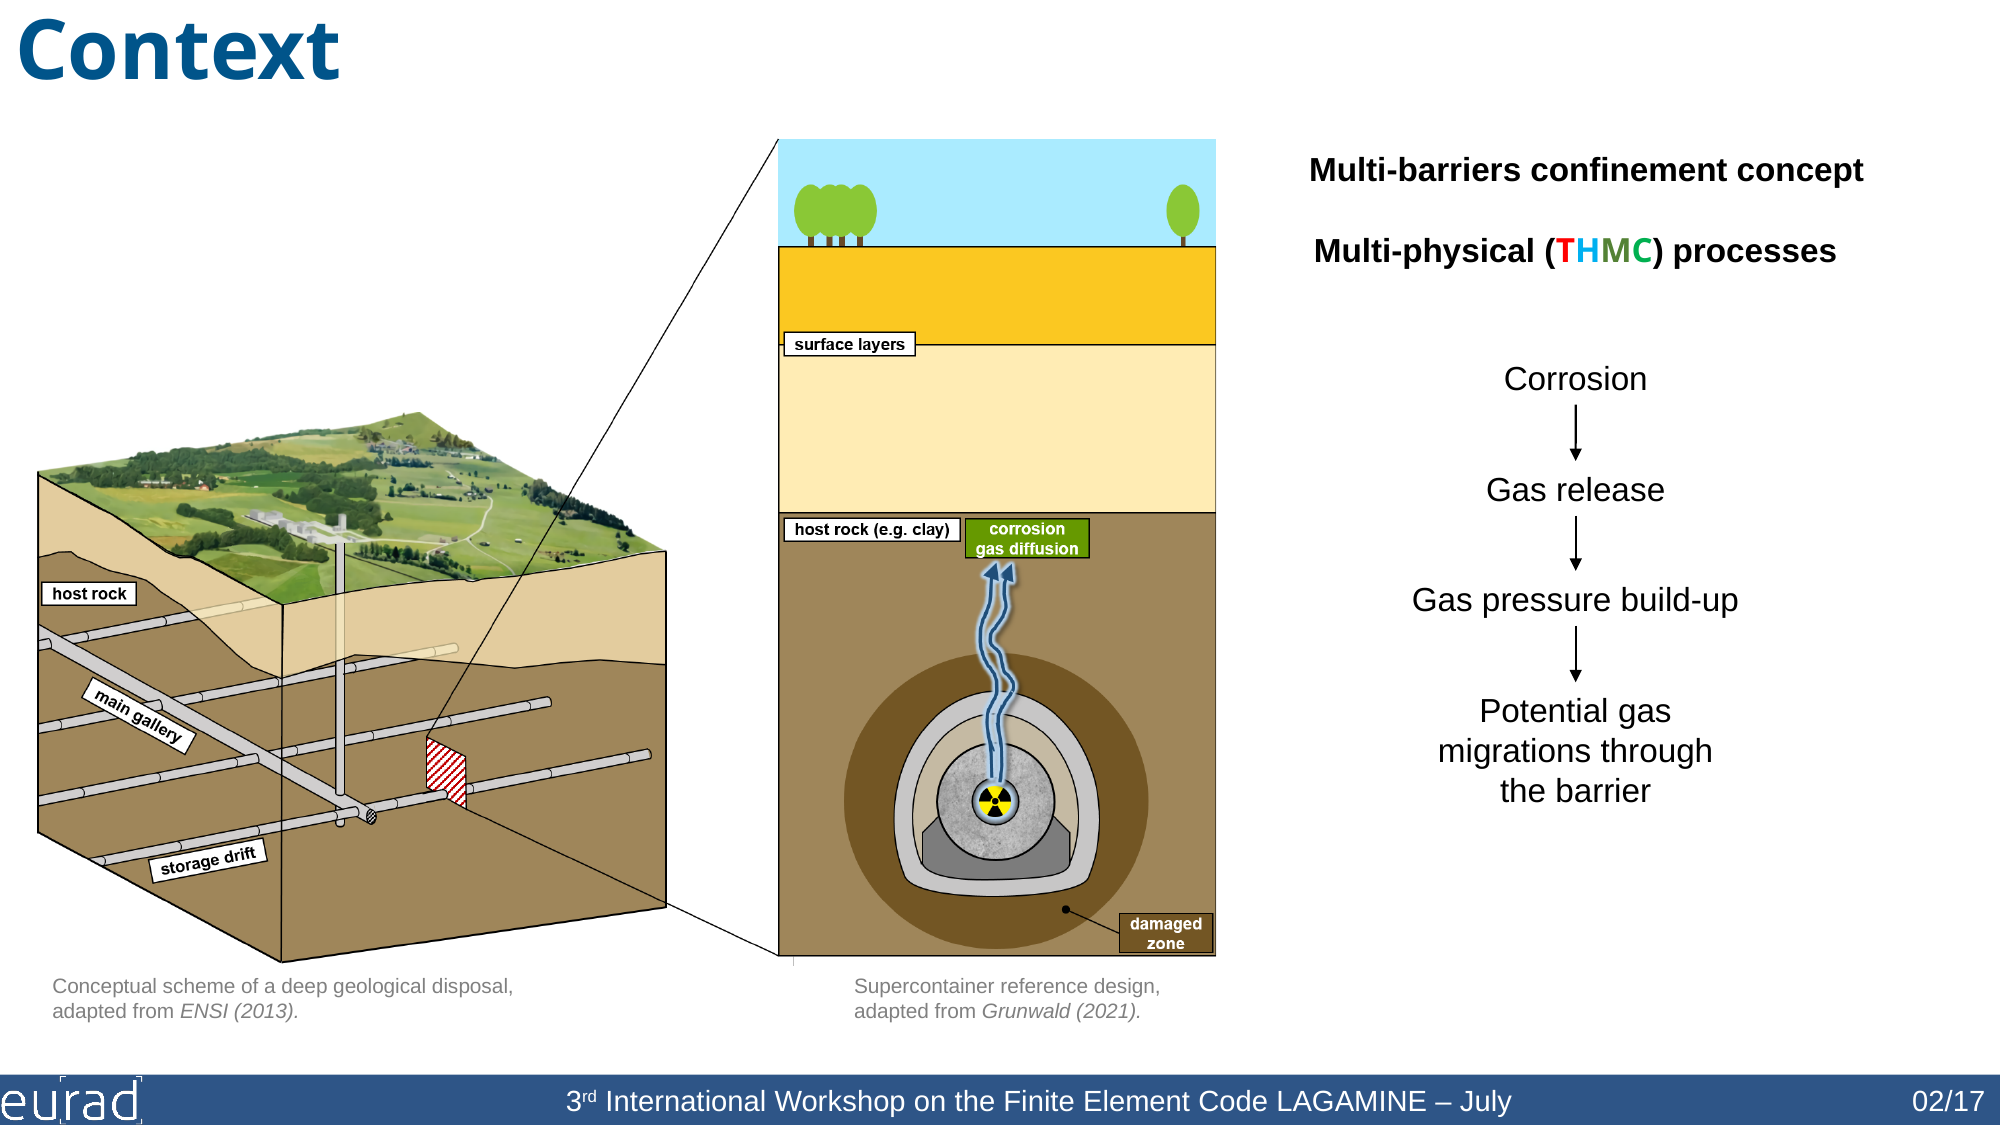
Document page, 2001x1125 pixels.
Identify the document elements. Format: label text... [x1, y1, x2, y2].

picture [0, 1017, 166, 1125]
text_box 02/17 [1846, 1074, 2000, 1125]
text_box Supercontainer reference design, adapted from Grunwald (2021). [839, 965, 1219, 1030]
text_box 3rd International Workshop on the Finite Element Code LAGAMINE – July 2022 [515, 1074, 1564, 1125]
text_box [1395, 349, 1757, 819]
subtitle Context [0, 0, 2000, 104]
text_box Multi-barriers confinement concept [1294, 141, 1880, 196]
picture [9, 138, 1217, 966]
text_box Multi-physical (THMC) processes [1299, 221, 1853, 277]
text_box Conceptual scheme of a deep geological disposal, adapted from ENSI (2013). [37, 966, 600, 1030]
